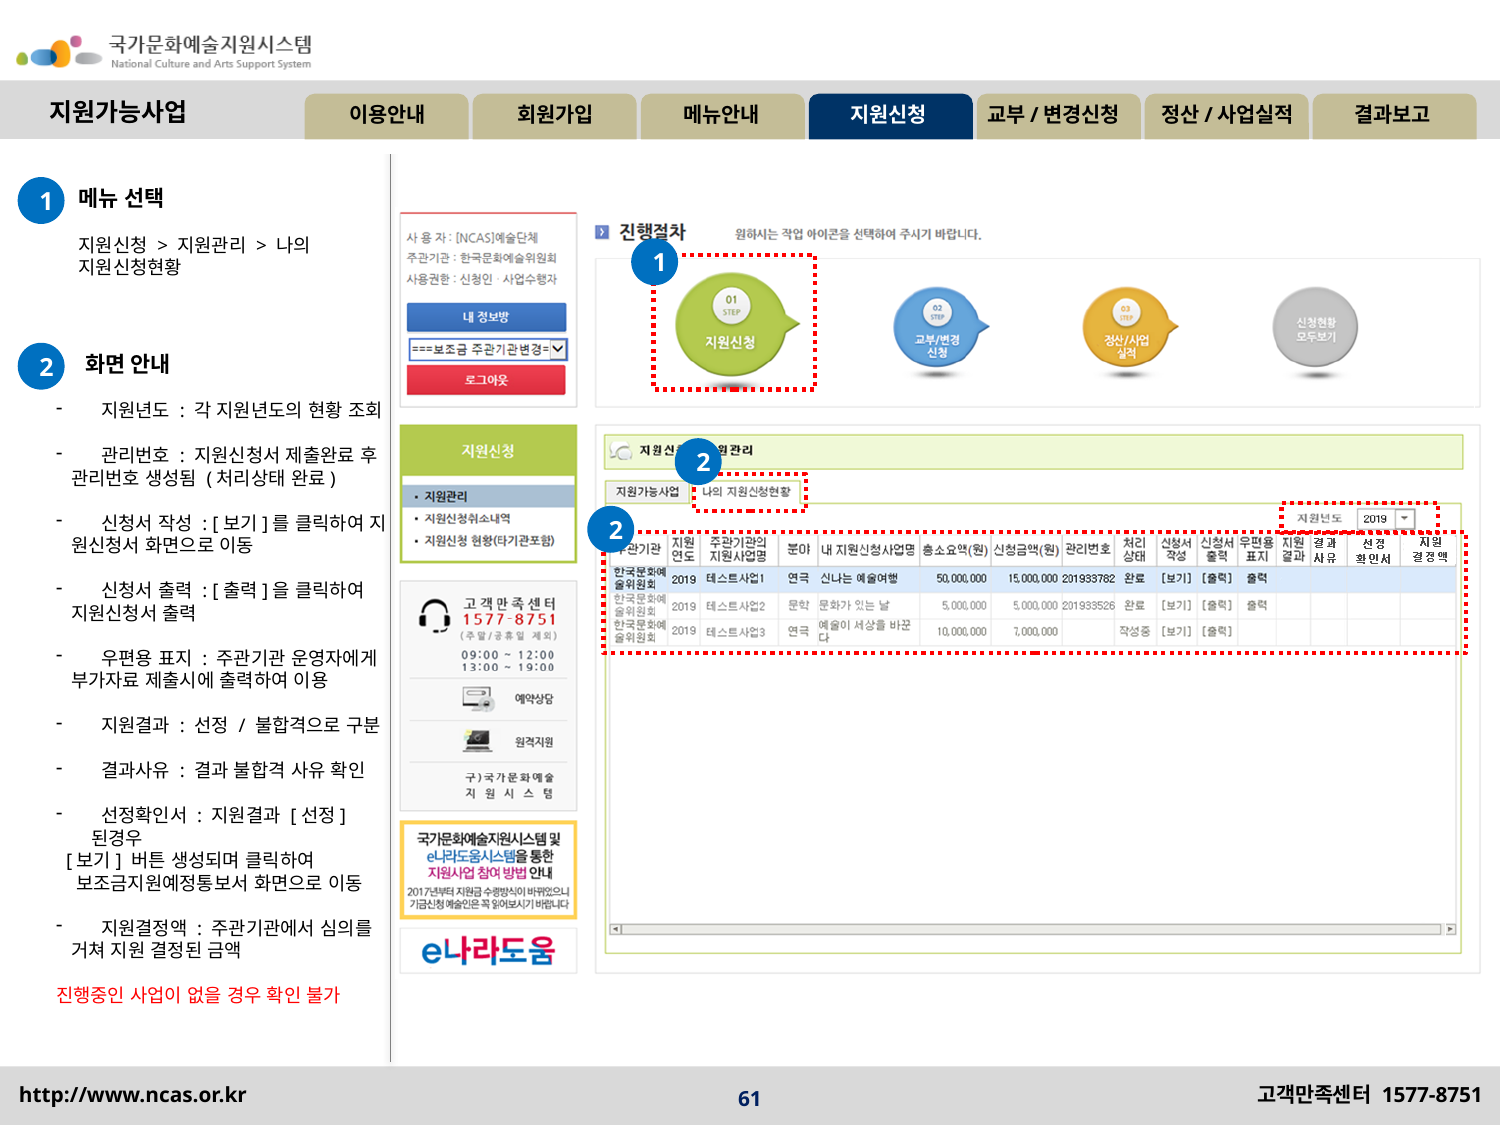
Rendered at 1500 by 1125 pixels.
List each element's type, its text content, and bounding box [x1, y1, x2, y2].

text_box 화면 안내 지원년도 : 각 지원년도의 현황 조회 관리번호 : 지원신청서 제출완료 후 관리번호 생성됨 (처리상태 완료) 신청서 작성 : [보기]를 클릭하여 지 원신청서 화면으로 이동 신청서 출력 : [출력]을 클릭하여 지원신청서 출력 우편용 표지 : 주관기관 운영자에게 부가자료 제출시에 출력하여 이용 지원결과 : 선정 / 불합격으로 구분 결과사유 : 결과 불합격 사유 확인 선정확인서 : 지원결과 [선정]된경우 [보기] 버튼 생성되며 클릭하여 보조금지원예정통보서 화면으로 이동 지원결정액 : 주관기관에서 심의를 거쳐 지원 결정된 금액 진행중인 사업이 없을 경우 확인 불가 [41, 342, 408, 1014]
text_box 지원가능사업 [34, 89, 203, 135]
text_box 1 [15, 174, 63, 227]
picture [395, 206, 1484, 979]
text_box 2 [15, 340, 50, 392]
text_box 메뉴 선택 지원신청 > 지원관리 > 나의 지원신청현황 [63, 177, 396, 286]
picture [6, 24, 324, 77]
